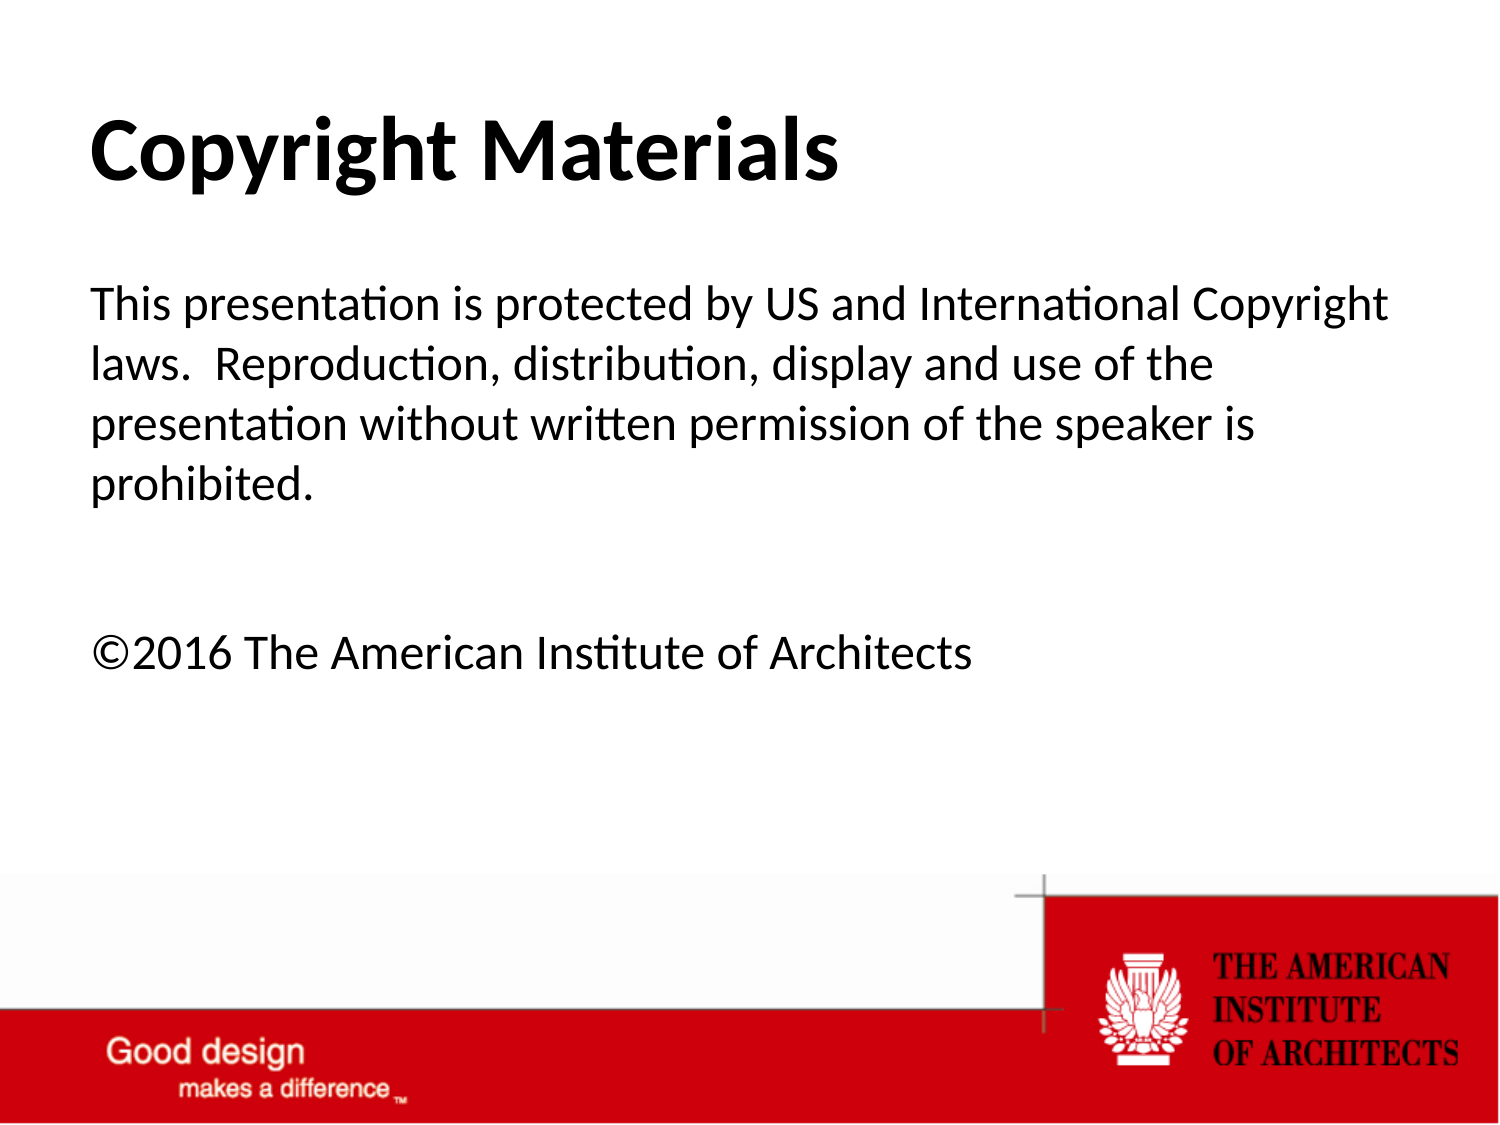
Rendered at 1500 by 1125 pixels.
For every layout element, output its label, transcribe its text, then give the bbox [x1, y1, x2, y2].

picture [0, 873, 1500, 1125]
title Copyright Materials [75, 50, 1425, 238]
list This presentation is protected by US and International Copyright laws. Reproduction, distribution, display and use of the presentation without written permission of the speaker is prohibited. ©2016 The American Institute of Architects [75, 262, 1425, 871]
